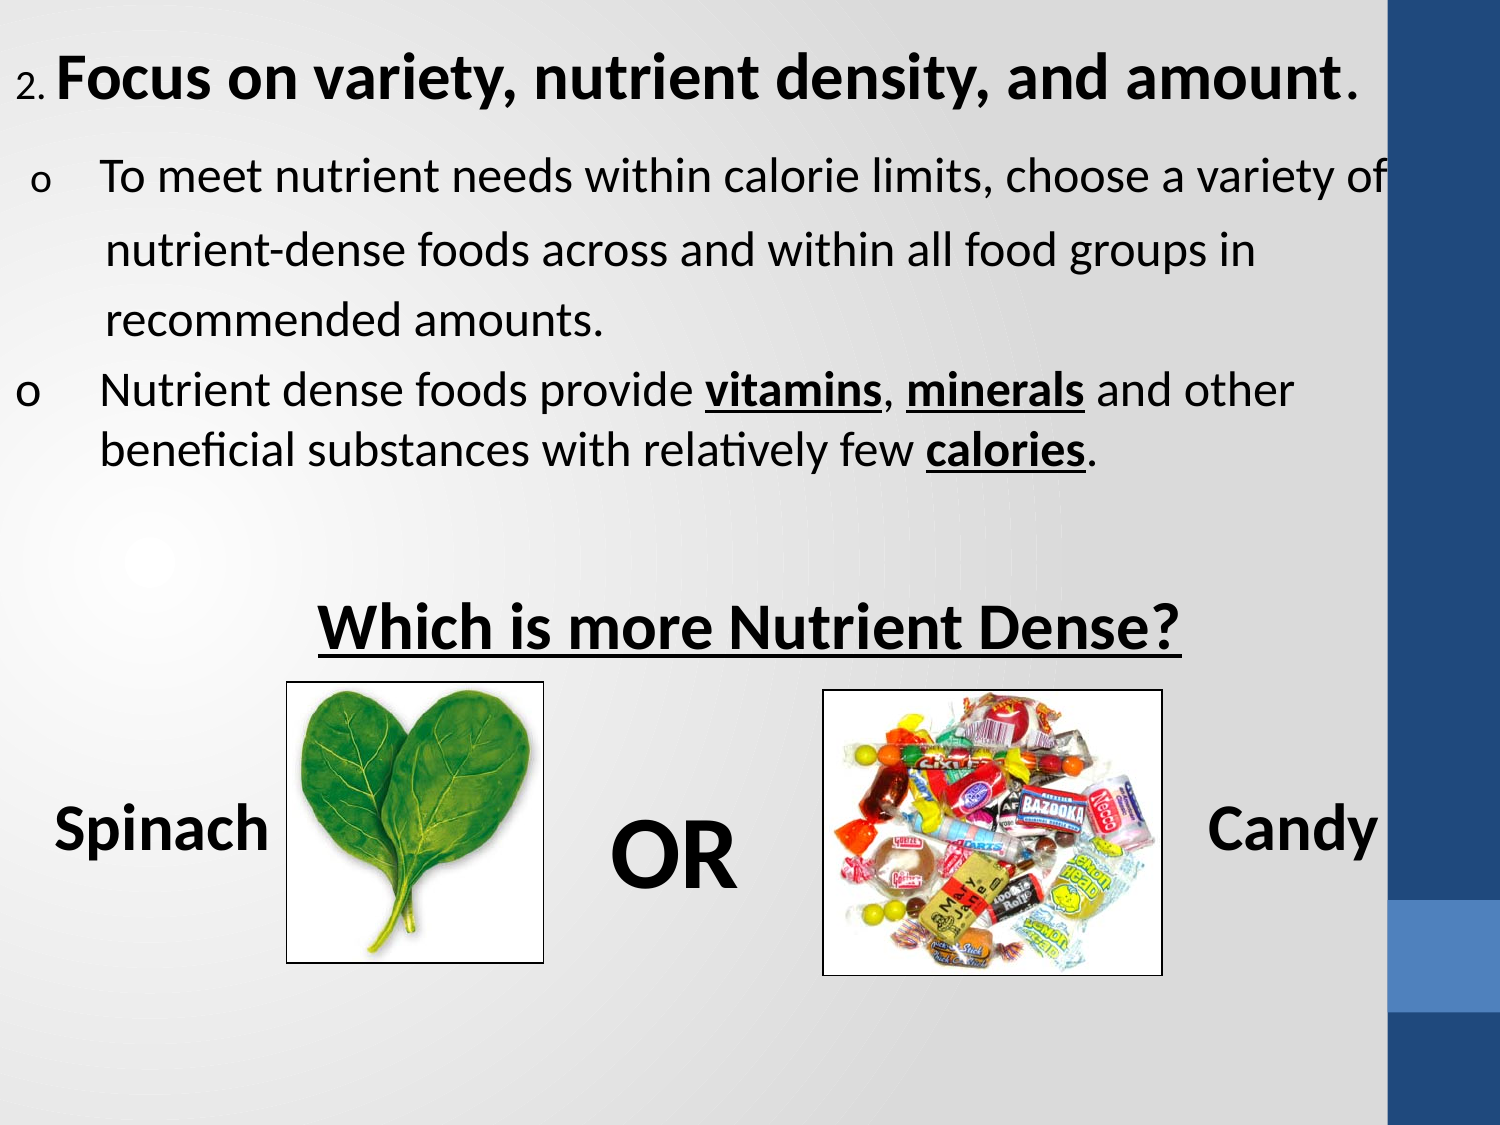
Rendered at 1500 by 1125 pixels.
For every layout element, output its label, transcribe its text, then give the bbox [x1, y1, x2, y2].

picture [823, 690, 1162, 976]
subtitle 2. Focus on variety, nutrient density, and amount. o To meet nutrient needs within calorie limits, choose a variety of nutrient-dense foods across and within all food groups in recommended amounts. o Nutrient dense foods provide vitamins, minerals and other beneficial substances with relatively few calories. [0, 24, 1500, 525]
text_box Spinach [0, 776, 284, 890]
text_box Candy [1174, 776, 1413, 890]
picture [286, 682, 544, 963]
text_box Which is more Nutrient Dense? [200, 575, 1300, 688]
text_box OR [575, 776, 775, 890]
